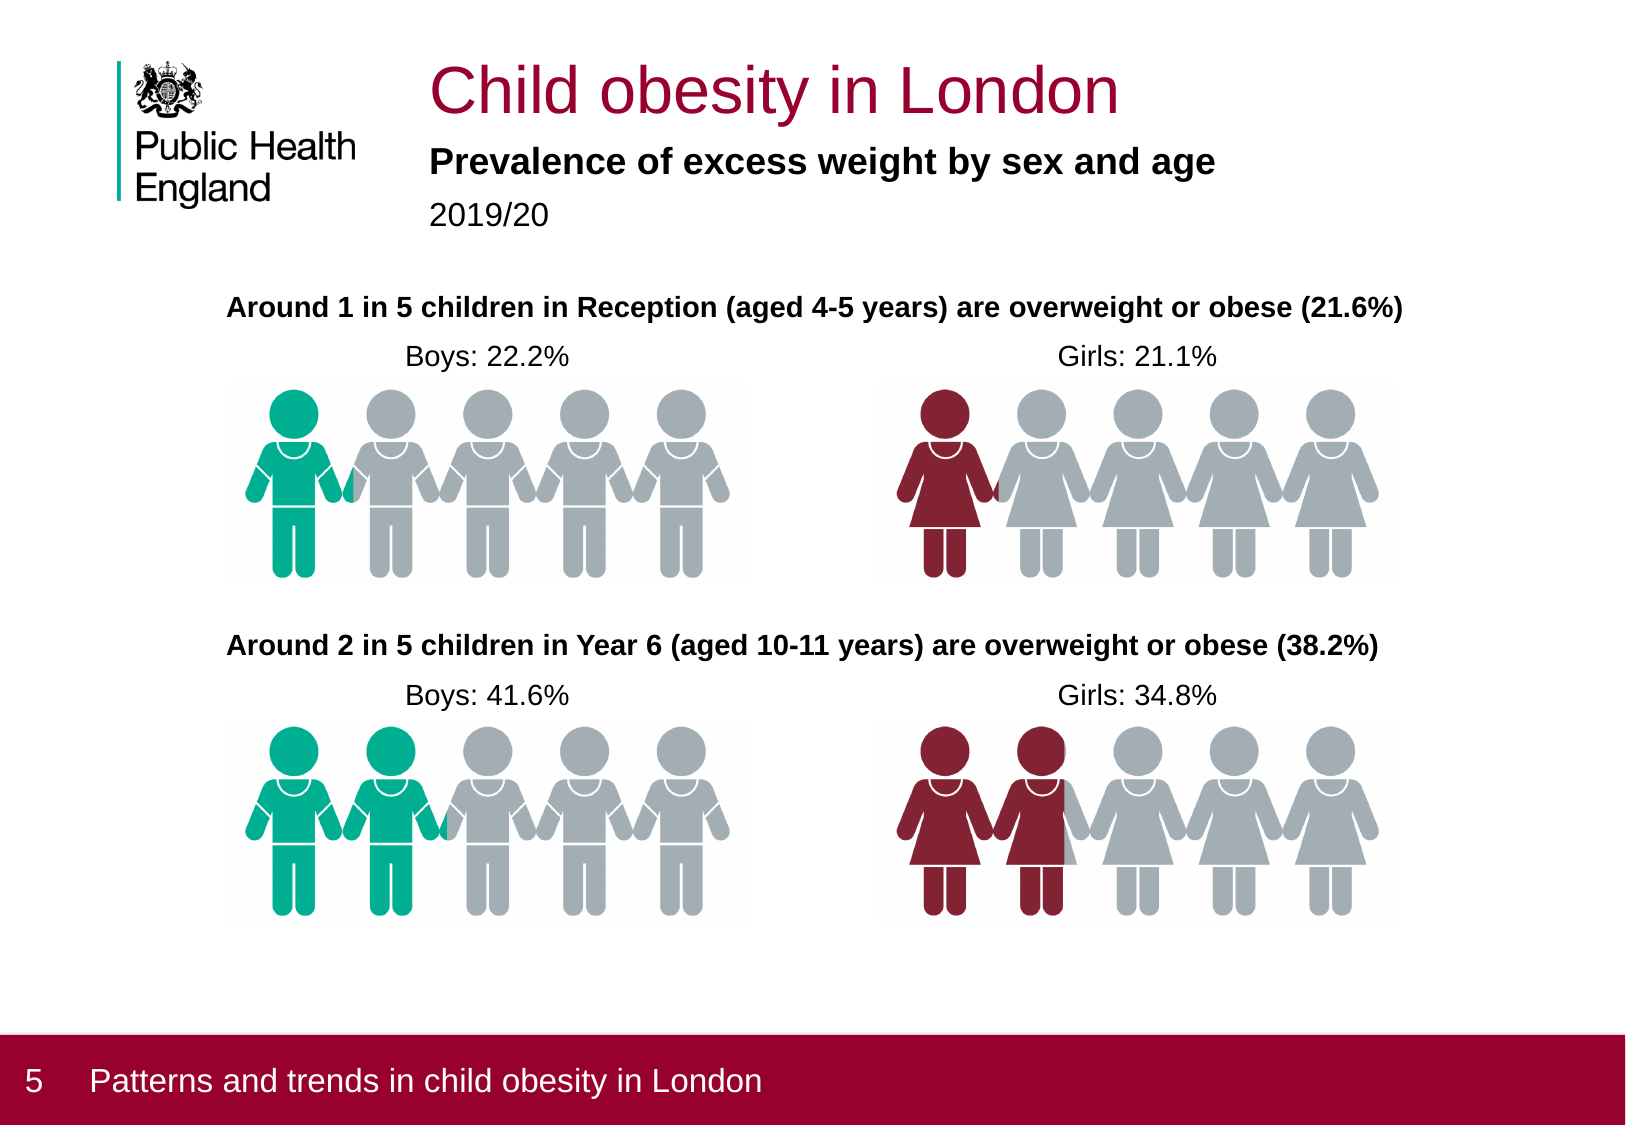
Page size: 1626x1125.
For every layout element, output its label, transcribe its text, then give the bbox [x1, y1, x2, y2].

picture [226, 719, 749, 923]
text_box Girls: 34.8% [1015, 669, 1260, 718]
picture [226, 382, 749, 586]
text_box Prevalence of excess weight by sex and age [414, 129, 1552, 185]
text_box Girls: 21.1% [1015, 329, 1260, 380]
text_box Boys: 22.2% [365, 329, 610, 380]
text_box Around 2 in 5 children in Year 6 (aged 10-11 years) are overweight or obese (38.2%) [211, 618, 1593, 669]
text_box Child obesity in London [414, 39, 1625, 134]
text_box Around 1 in 5 children in Reception (aged 4-5 years) are overweight or obese (21.6%) [211, 281, 1593, 331]
text_box 5 Patterns and trends in child obesity in London [10, 1052, 1448, 1107]
picture [876, 719, 1399, 923]
text_box Boys: 41.6% [365, 669, 610, 718]
picture [117, 61, 355, 209]
text_box 2019/20 [414, 185, 1625, 241]
picture [876, 382, 1399, 586]
